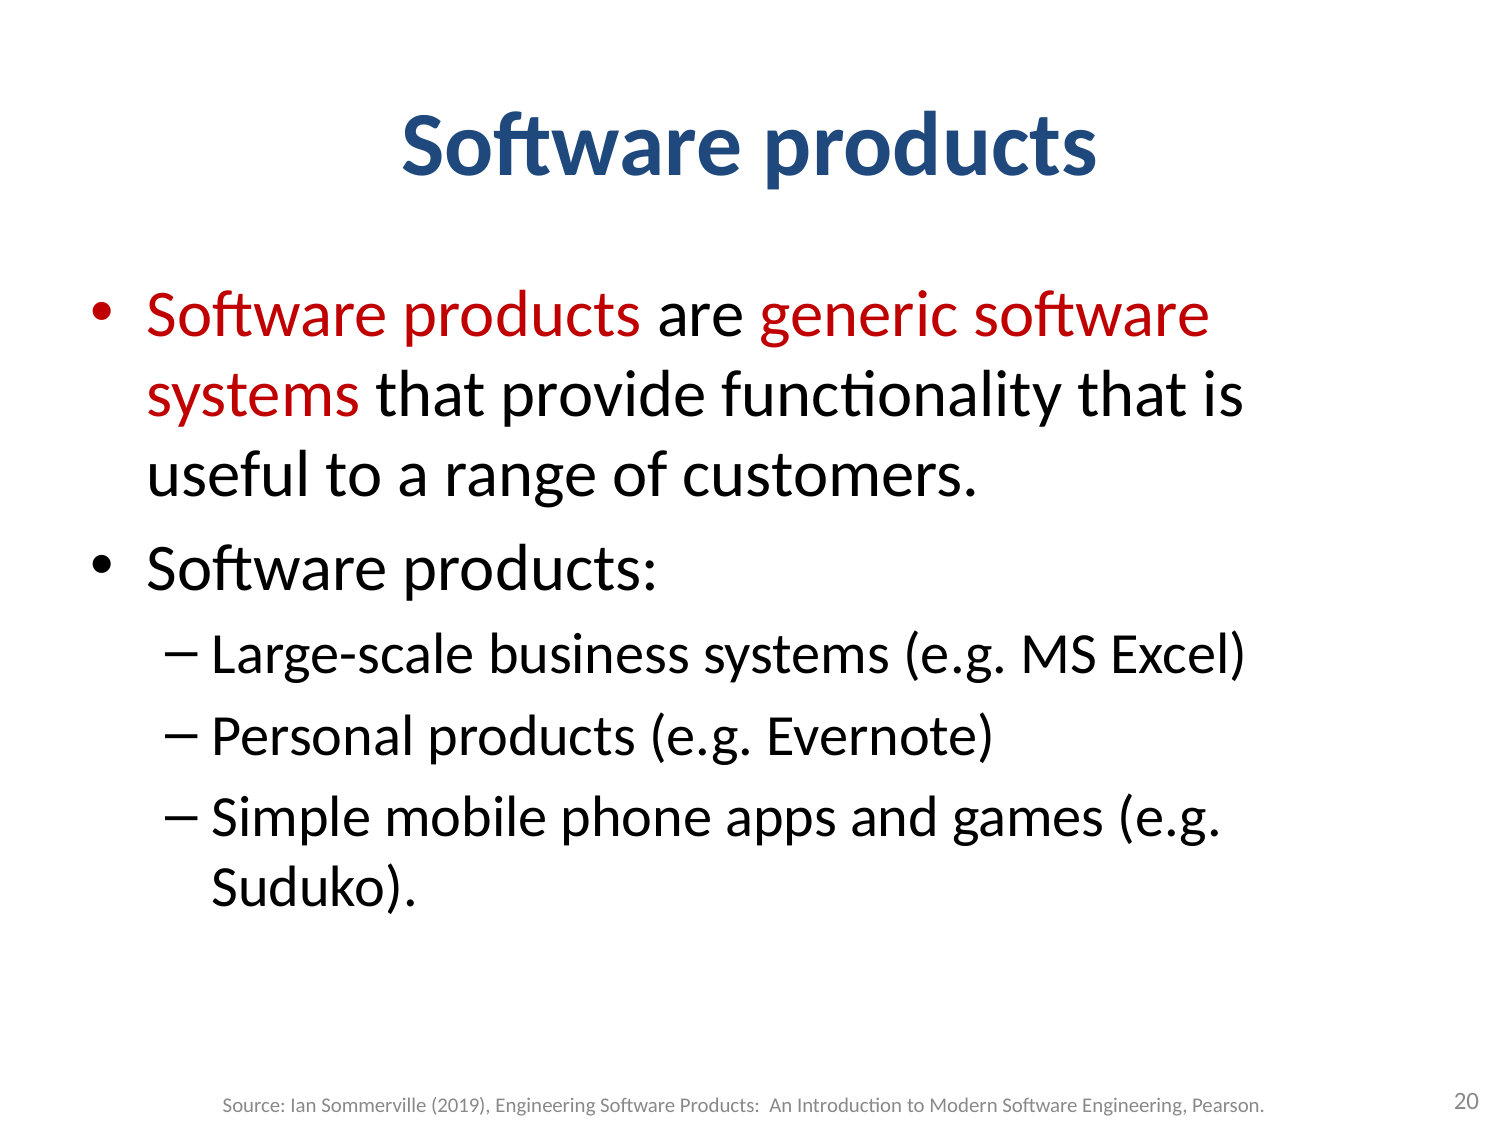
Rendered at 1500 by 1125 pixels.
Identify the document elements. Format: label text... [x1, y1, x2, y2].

list Software products are generic software systems that provide functionality that is useful to a range of customers. Software products: Large-scale business systems (e.g. MS Excel) Personal products (e.g. Evernote) Simple mobile phone apps and games (e.g. Suduko). [75, 262, 1425, 1005]
title Software products [75, 45, 1425, 233]
slide_number 20 [1144, 1069, 1495, 1125]
footer Source: Ian Sommerville (2019), Engineering Software Products: An Introduction to Modern Software Engineering, Pearson. [100, 1082, 1388, 1125]
